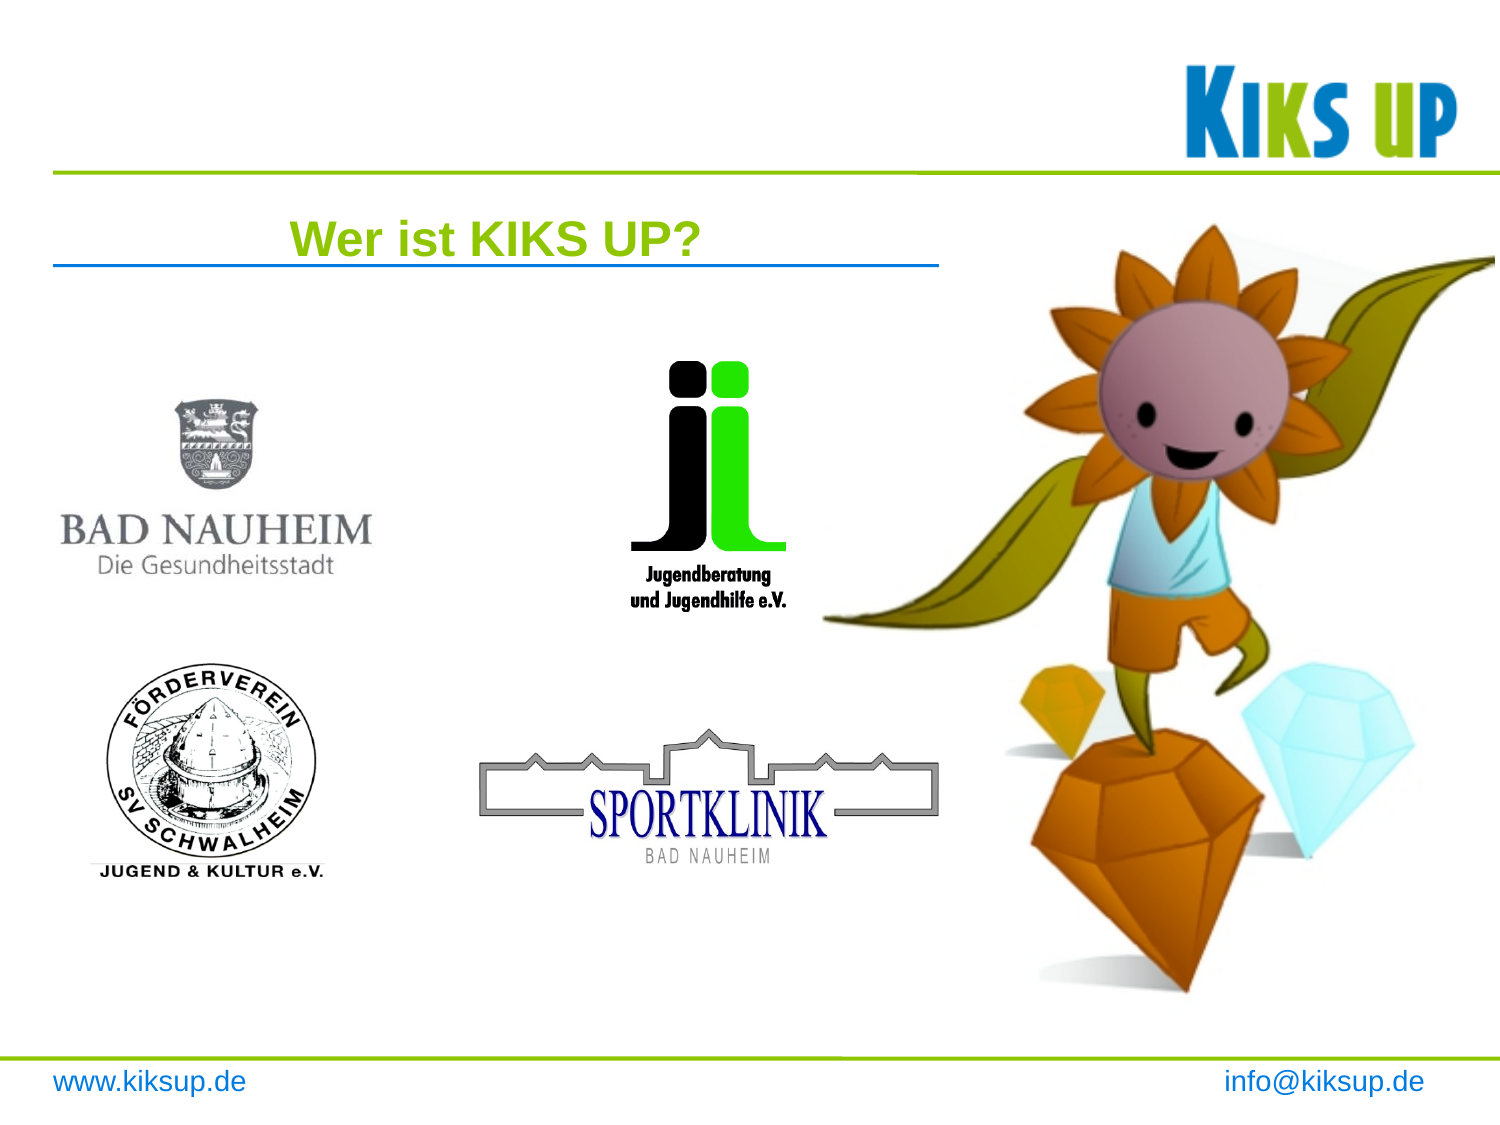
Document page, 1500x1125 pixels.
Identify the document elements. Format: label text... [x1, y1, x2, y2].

picture [52, 354, 386, 620]
picture [1175, 63, 1468, 162]
picture [90, 656, 325, 878]
picture [477, 184, 1495, 1036]
picture [631, 361, 786, 612]
text_box Wer ist KIKS UP? [53, 206, 812, 265]
